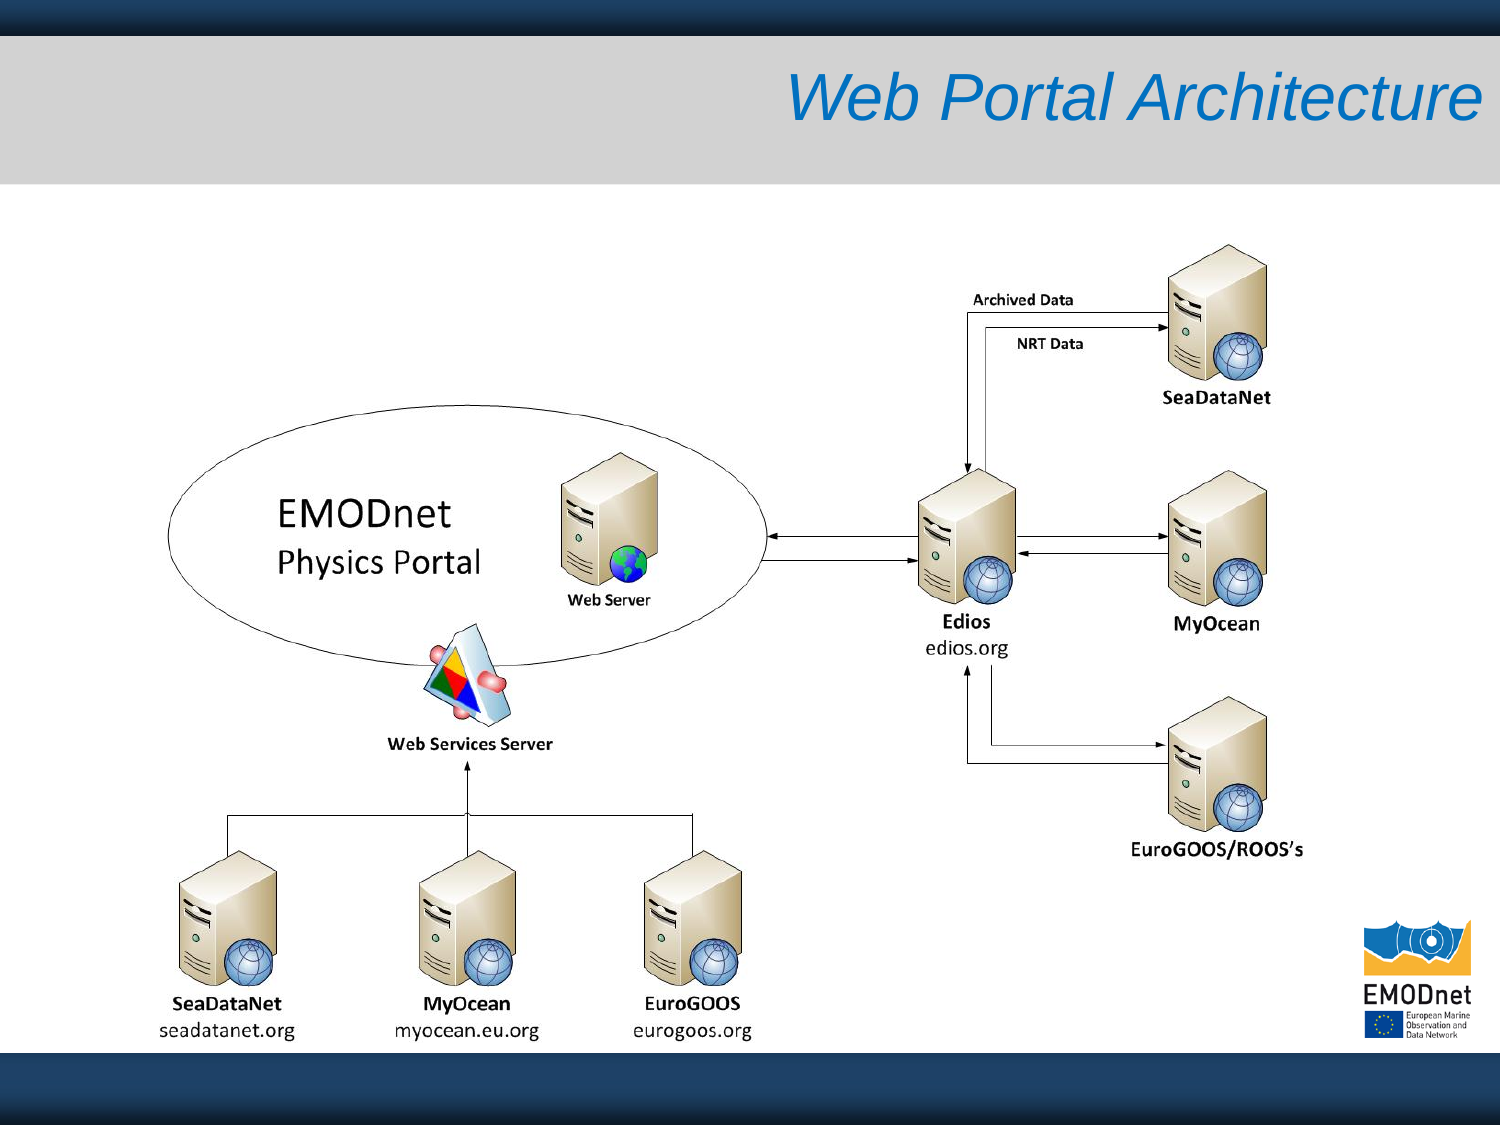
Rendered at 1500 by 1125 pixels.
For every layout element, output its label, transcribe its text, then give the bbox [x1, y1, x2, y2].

picture [158, 242, 1304, 1043]
picture [0, 1053, 1500, 1125]
title Web Portal Architecture [0, 0, 1500, 188]
picture [1364, 916, 1471, 1038]
